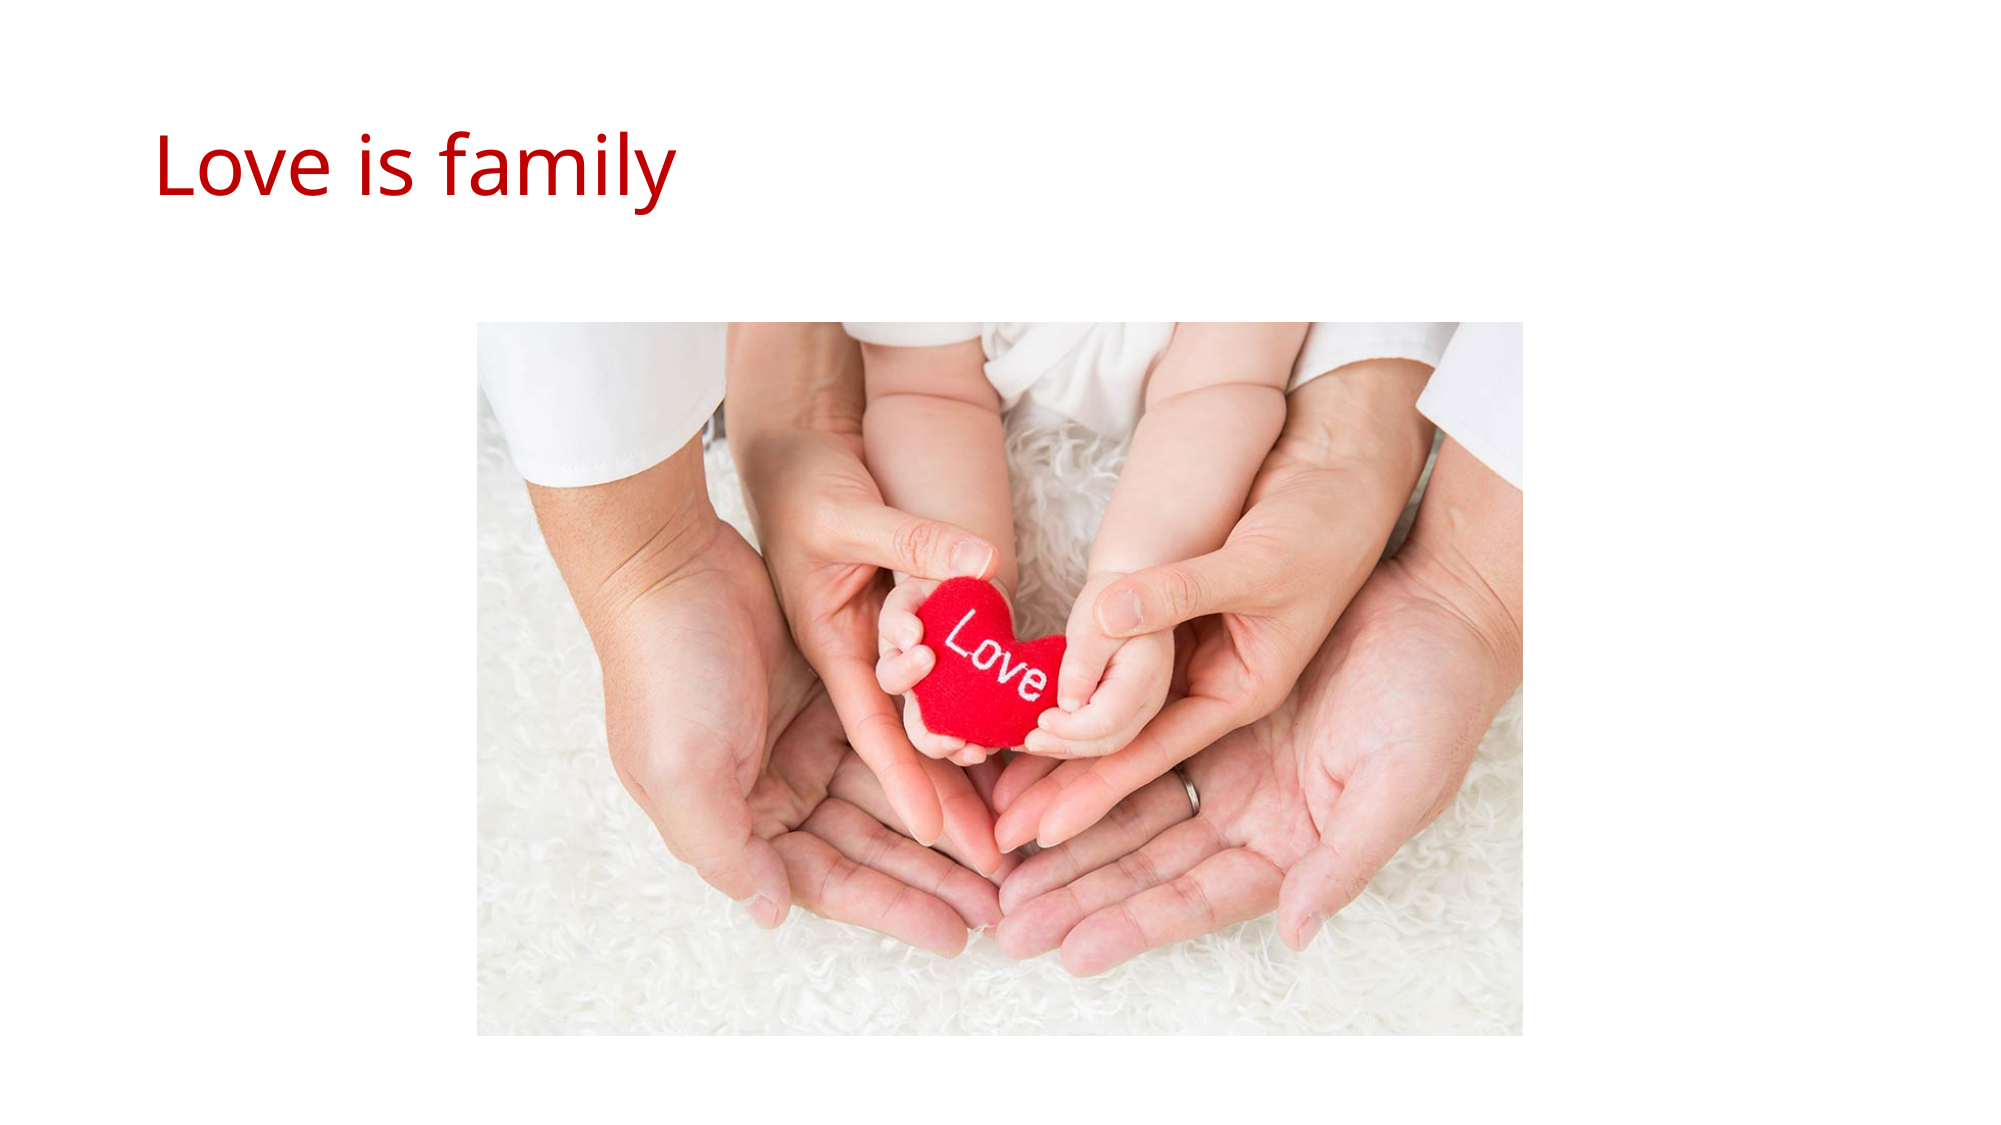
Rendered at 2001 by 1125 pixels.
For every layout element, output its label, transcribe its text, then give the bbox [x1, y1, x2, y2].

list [477, 322, 1523, 1036]
title Love is family [137, 59, 1863, 278]
